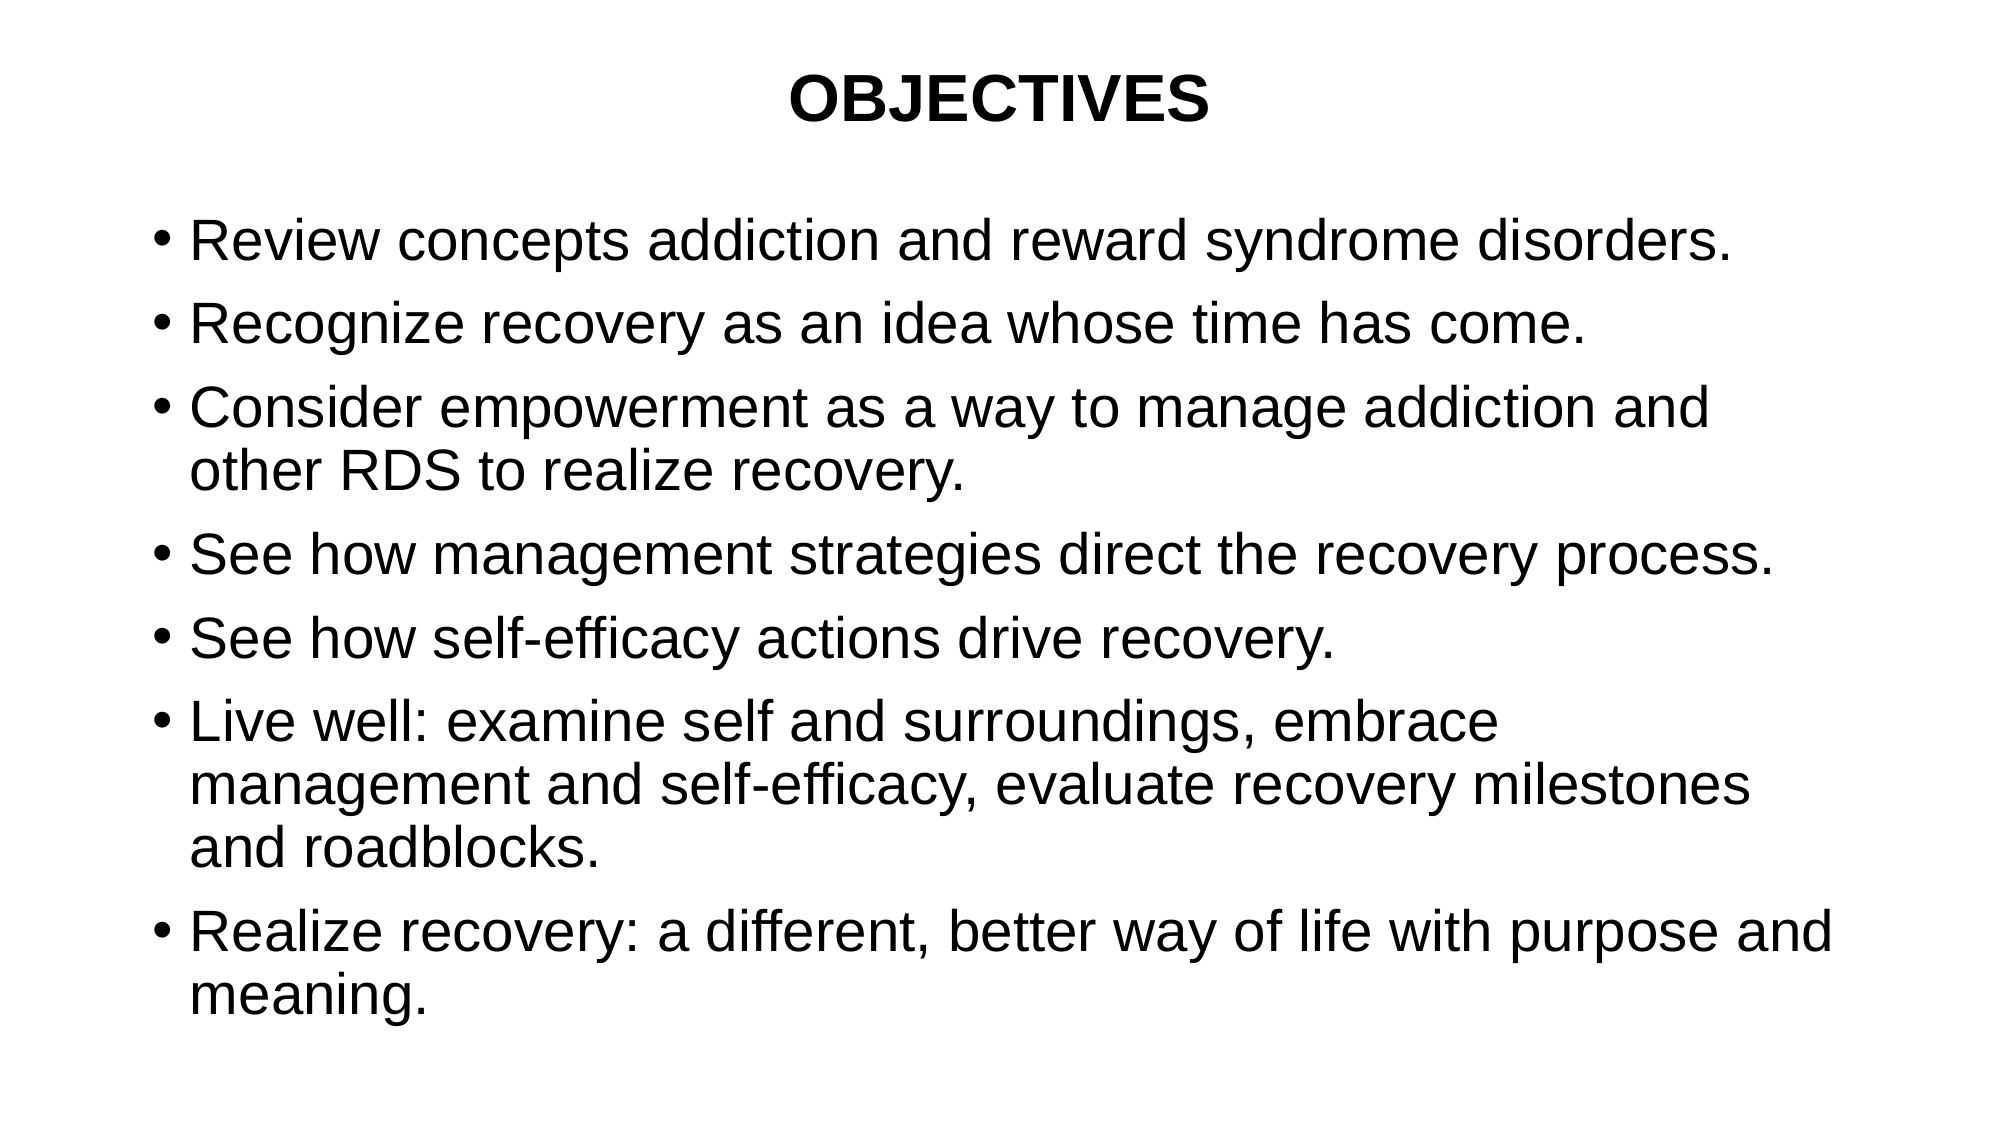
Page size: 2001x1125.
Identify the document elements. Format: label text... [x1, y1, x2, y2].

list Review concepts addiction and reward syndrome disorders. Recognize recovery as an idea whose time has come. Consider empowerment as a way to manage addiction and other RDS to realize recovery. See how management strategies direct the recovery process. See how self-efficacy actions drive recovery. Live well: examine self and surroundings, embrace management and self-efficacy, evaluate recovery milestones and roadblocks. Realize recovery: a different, better way of life with purpose and meaning. [137, 202, 1863, 1014]
title OBJECTIVES [137, 0, 1863, 202]
